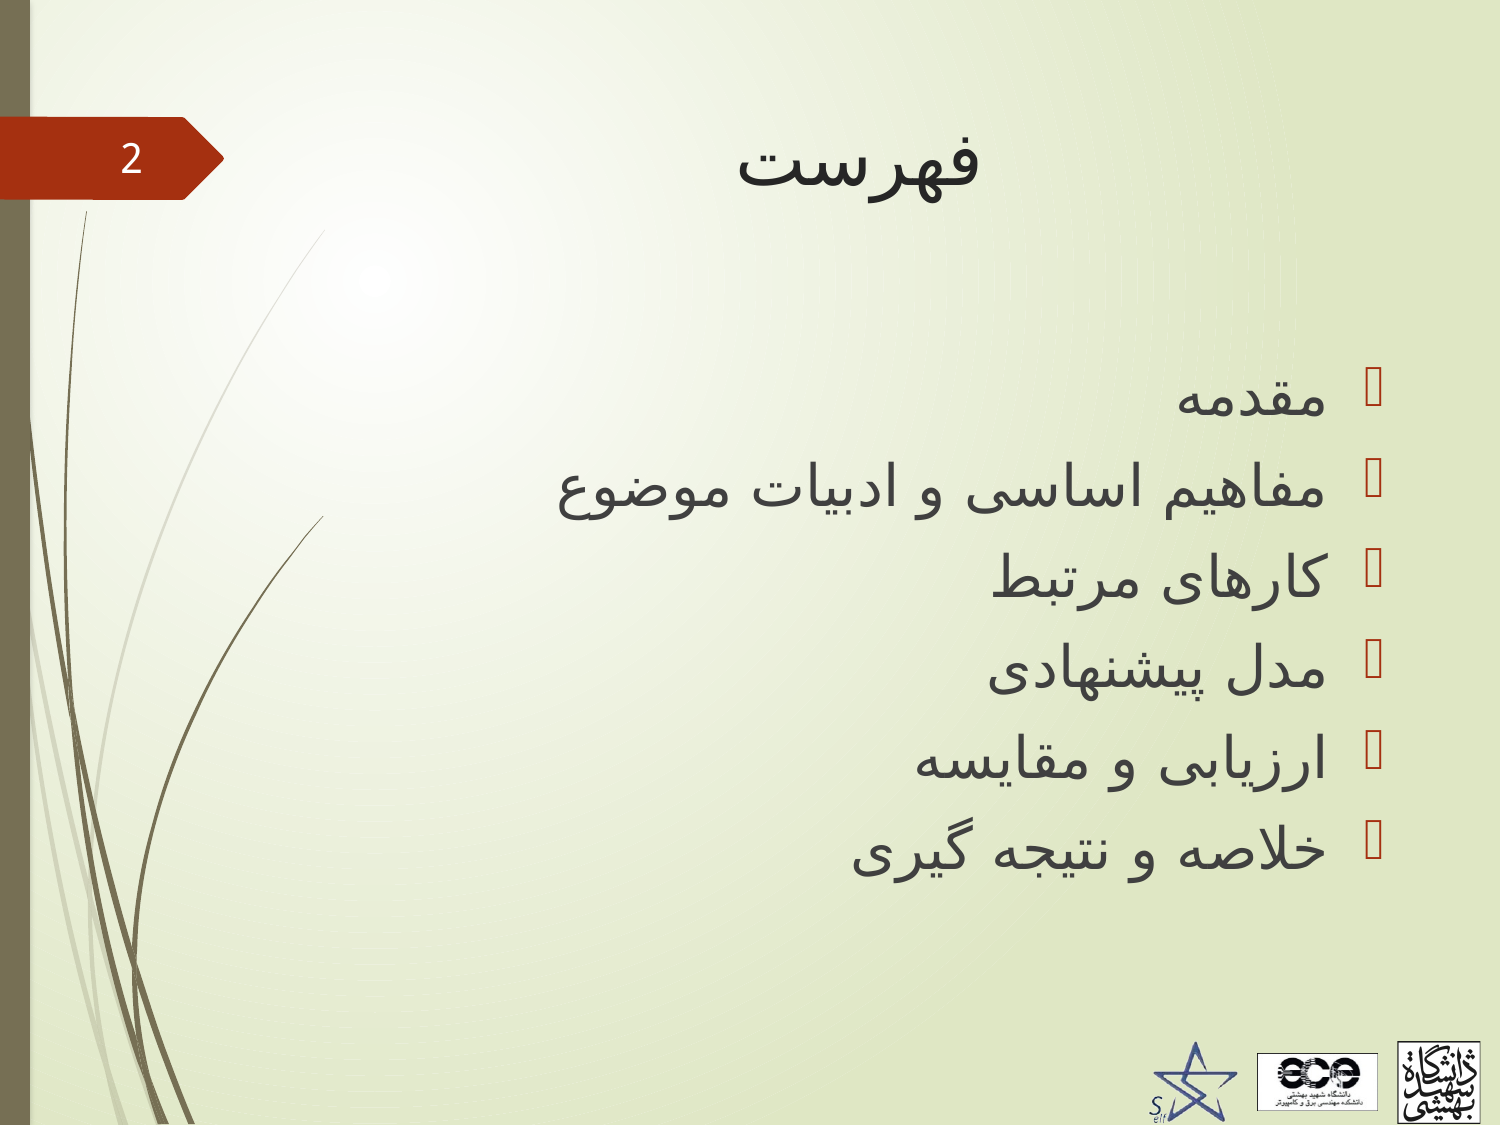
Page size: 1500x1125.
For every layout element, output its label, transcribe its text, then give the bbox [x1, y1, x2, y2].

picture [1257, 1053, 1378, 1111]
title فهرست [319, 102, 1400, 313]
slide_number 2 [83, 129, 180, 190]
list مقدمه مفاهیم اساسی و ادبیات موضوع کارهای مرتبط مدل پیشنهادی ارزیابی و مقایسه خلاصه و نتیجه گیری [318, 350, 1400, 970]
picture [1148, 1041, 1238, 1124]
